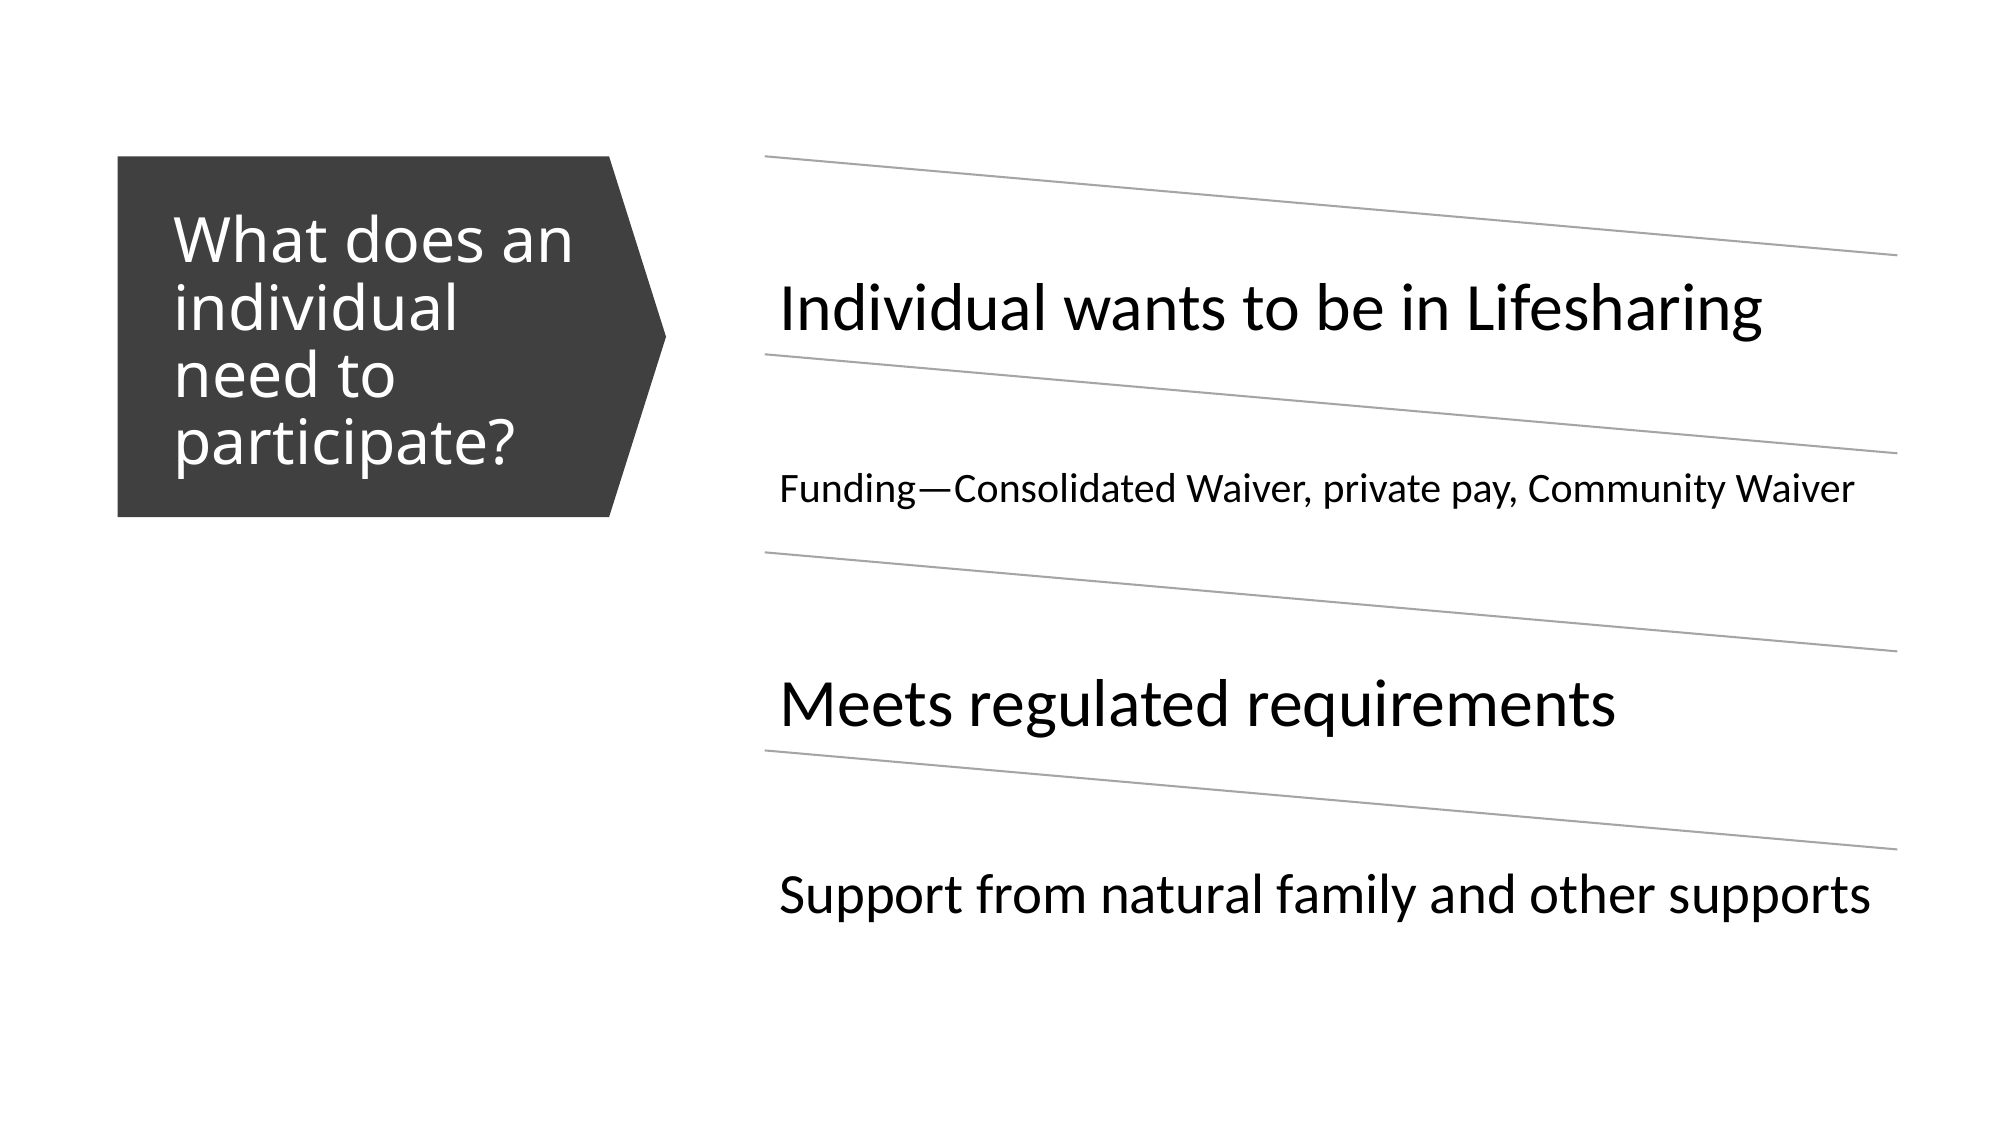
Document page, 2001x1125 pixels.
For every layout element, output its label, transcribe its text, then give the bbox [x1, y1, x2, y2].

text_box [116, 155, 668, 519]
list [764, 156, 1898, 949]
title What does an individual need to participate? [158, 197, 597, 490]
